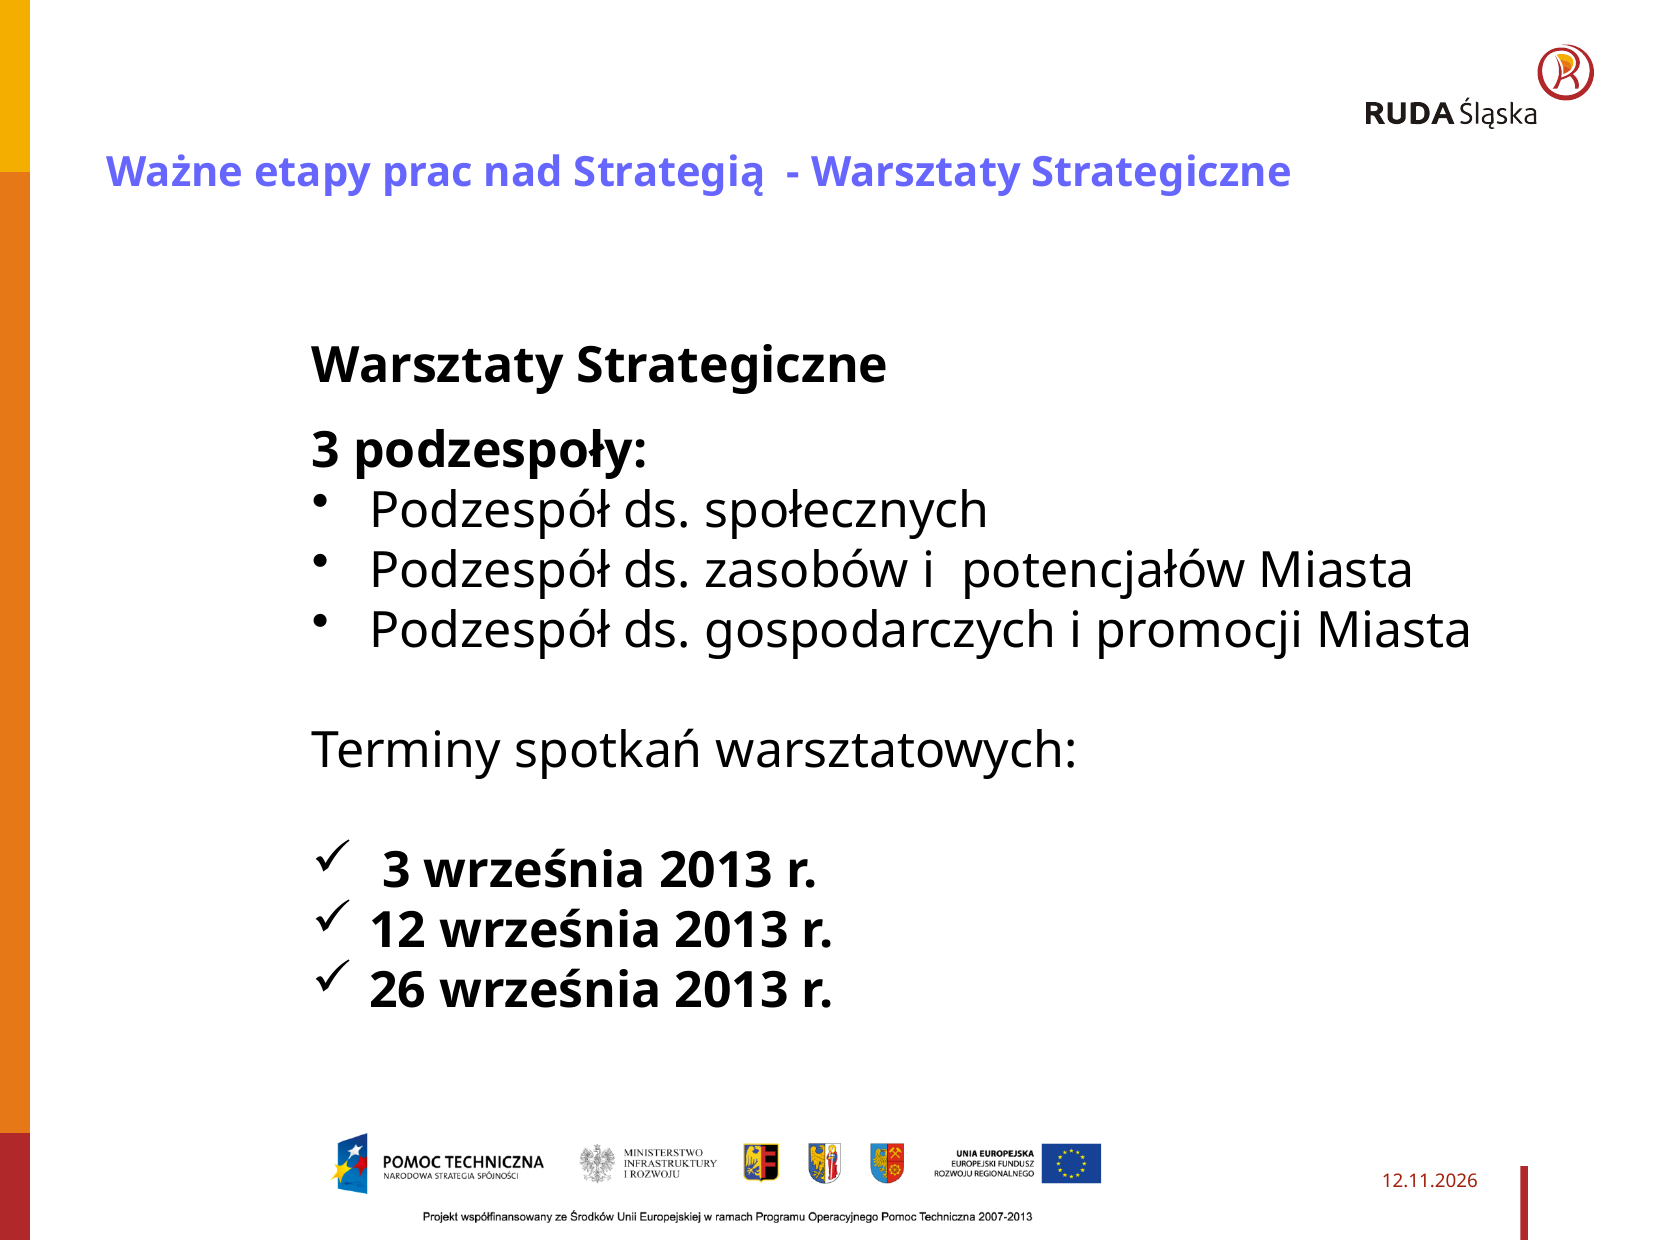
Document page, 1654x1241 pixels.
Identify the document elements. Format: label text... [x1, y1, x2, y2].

text_box [82, 76, 1471, 209]
text_box Warsztaty Strategiczne 3 podzespoły: Podzespół ds. społecznych Podzespół ds. zasobów i potencjałów Miasta Podzespół ds. gospodarczych i promocji Miasta Terminy spotkań warsztatowych: 3 września 2013 r. 12 września 2013 r. 26 września 2013 r. [165, 324, 1536, 1025]
text_box 2014-03-27 [1381, 1163, 1512, 1199]
picture [307, 1115, 1123, 1240]
text_box Ważne etapy prac nad Strategią - Warsztaty Strategiczne [106, 100, 1343, 195]
